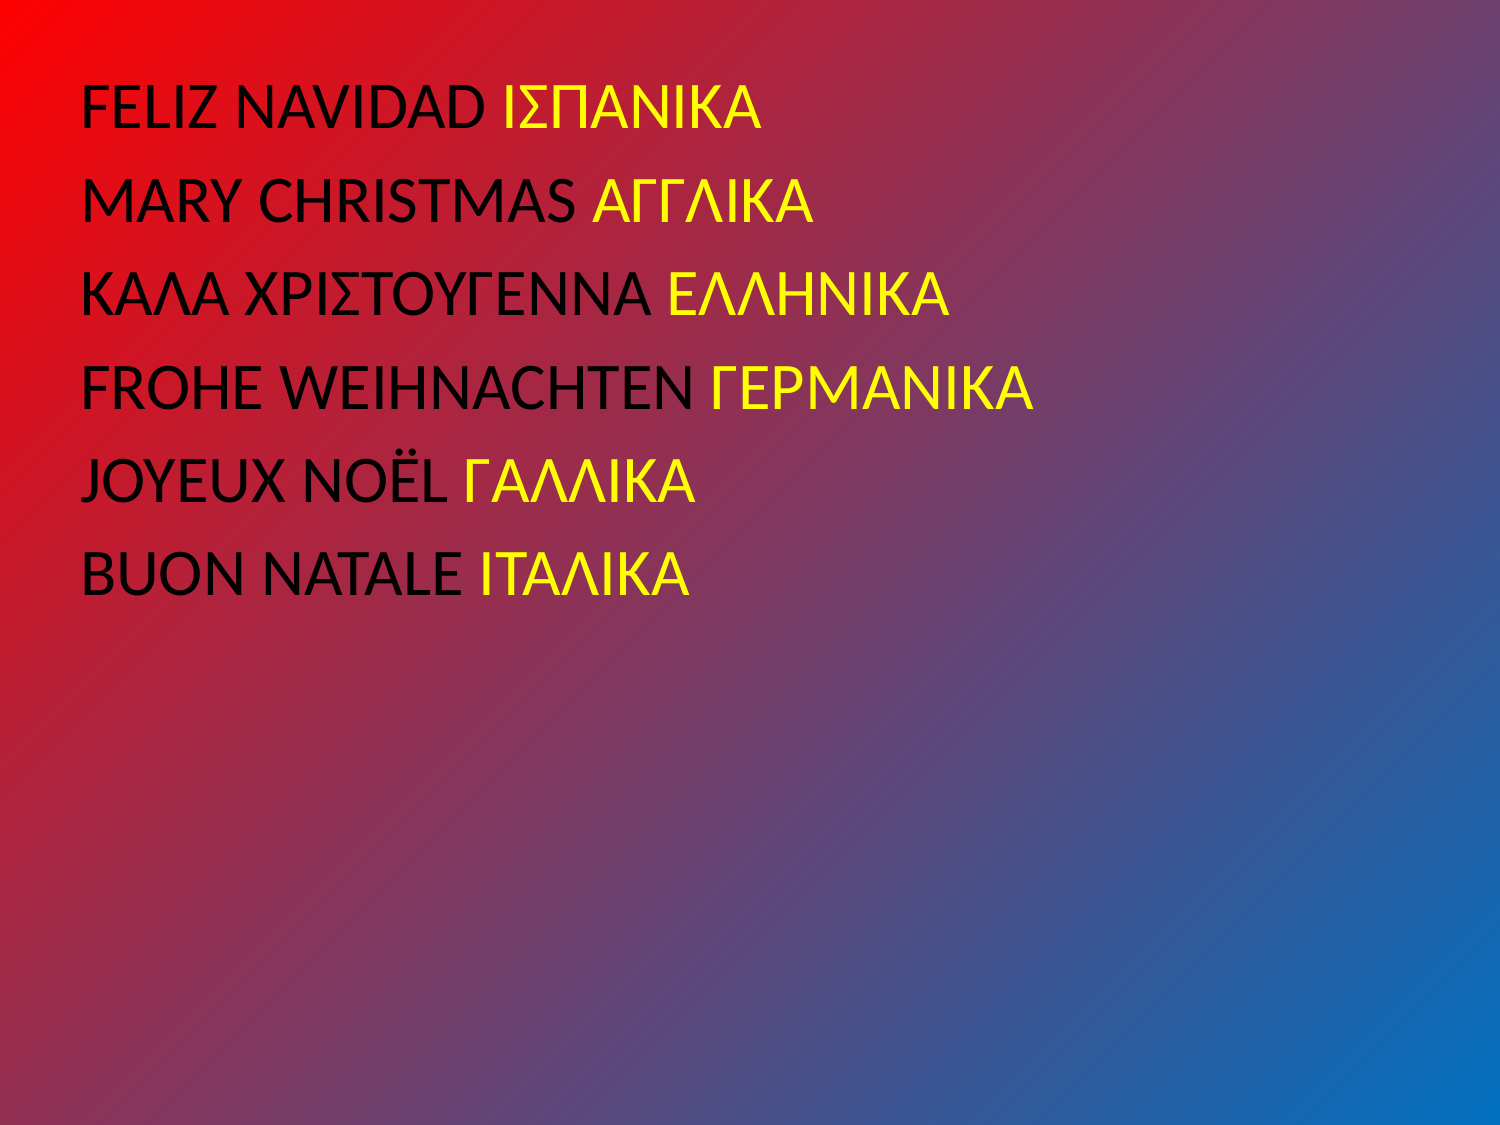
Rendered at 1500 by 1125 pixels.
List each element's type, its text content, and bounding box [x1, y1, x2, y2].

list FELIZ NAVIDAD ΙΣΠΑΝΙΚΑ MARY CHRISTMAS ΑΓΓΛΙΚΑ ΚΑΛΑ ΧΡΙΣΤΟΥΓΕΝΝΑ ΕΛΛΗΝΙΚΑ FROHE WEIHNACHTEN ΓΕΡΜΑΝΙΚΑ JOYEUX NOËL ΓΑΛΛΙΚΑ BUON NATALE ΙΤΑΛΙΚΑ [64, 54, 1415, 1010]
